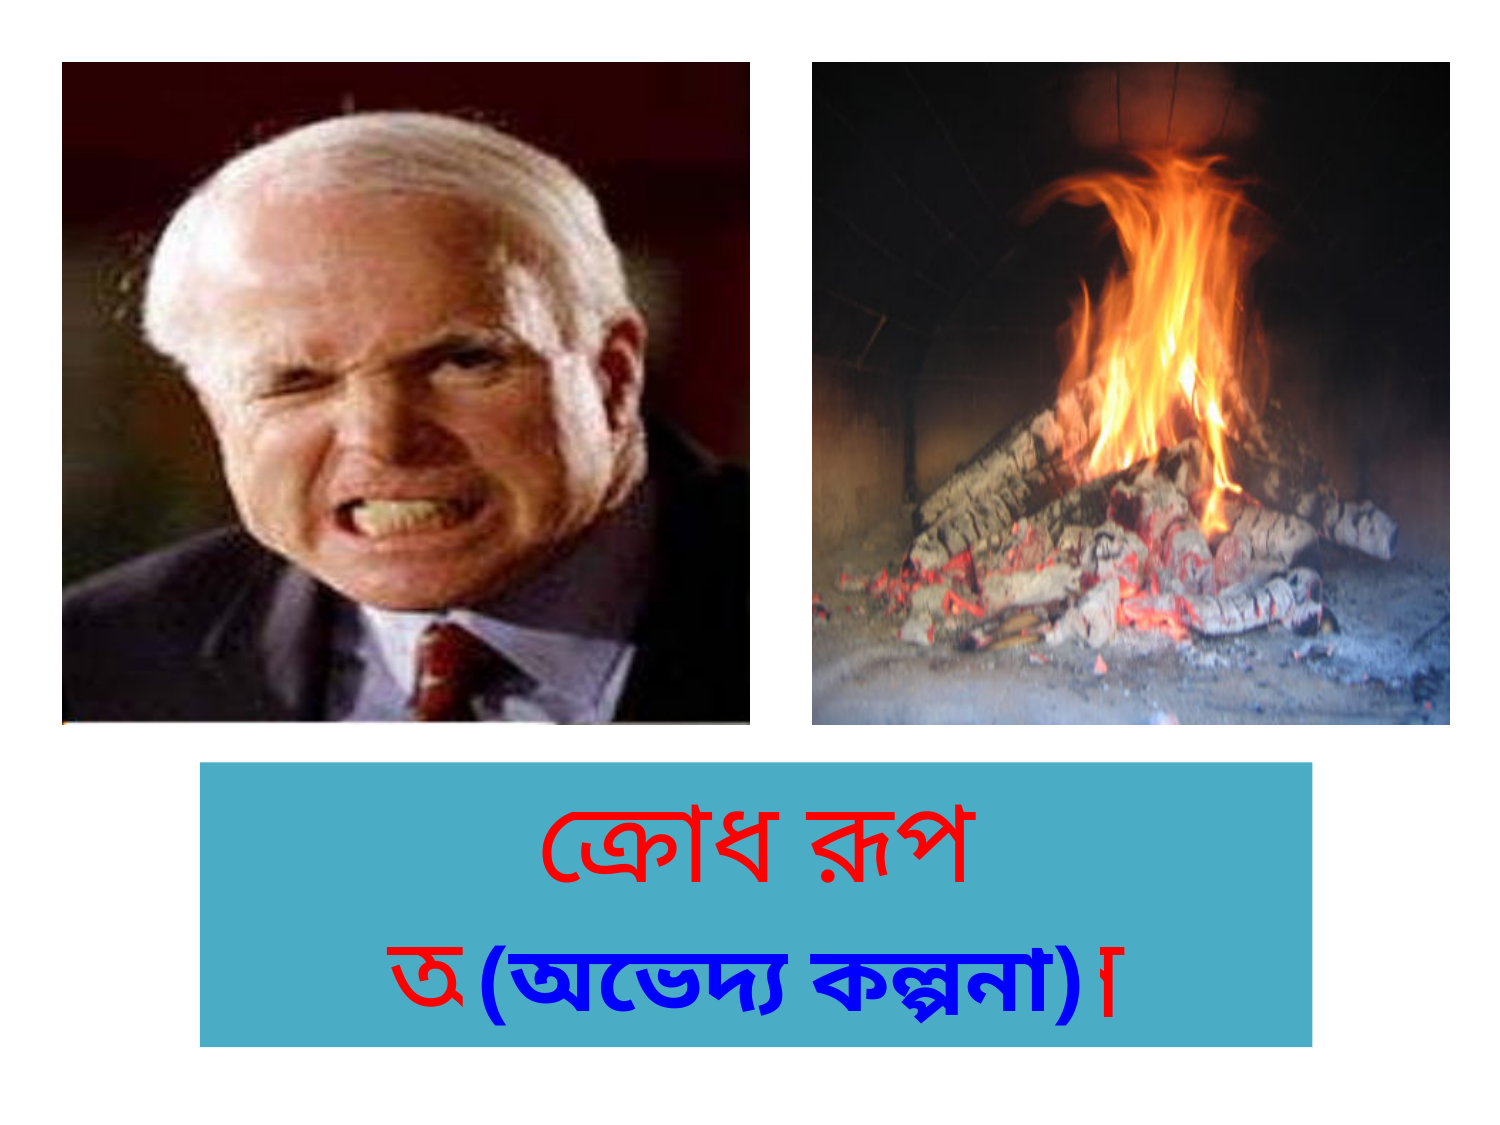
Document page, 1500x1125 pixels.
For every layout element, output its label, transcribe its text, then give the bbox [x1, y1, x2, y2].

text_box ক্রোধ রূপ অনল=ক্রোধানল [199, 762, 1313, 1048]
picture [812, 62, 1451, 726]
text_box (অভেদ্য কল্পনা) [462, 912, 1100, 1038]
picture [62, 62, 751, 726]
